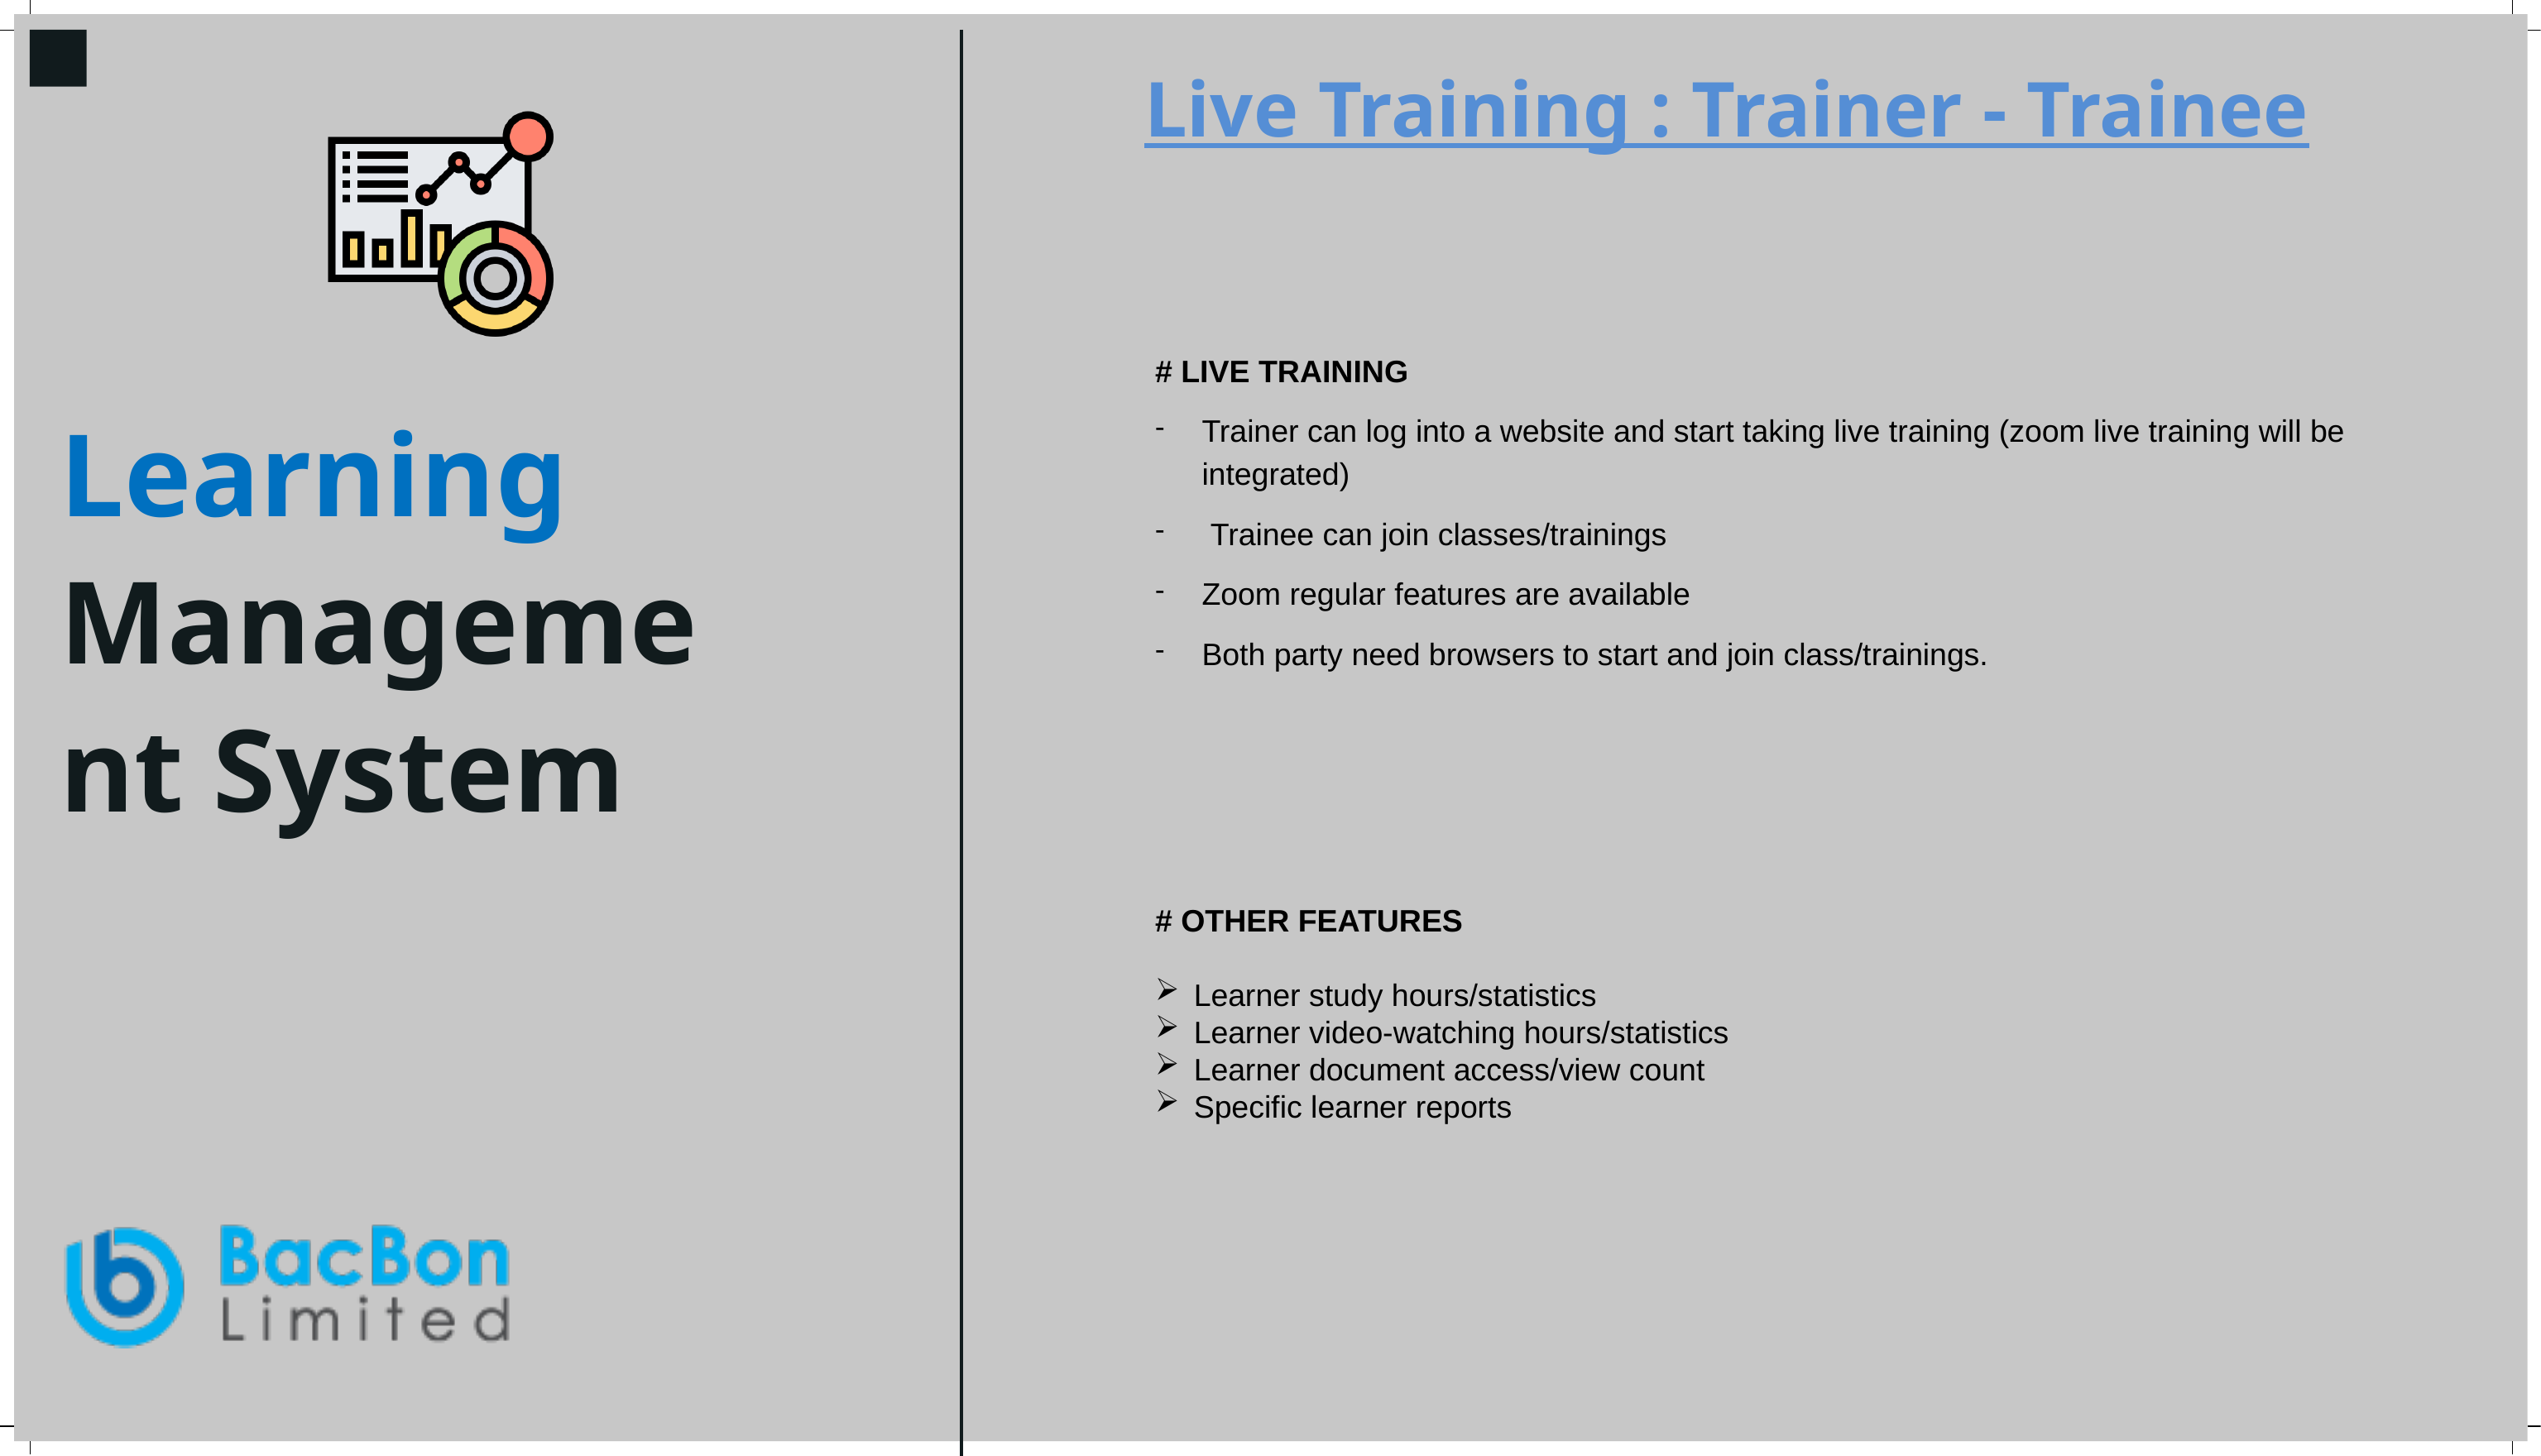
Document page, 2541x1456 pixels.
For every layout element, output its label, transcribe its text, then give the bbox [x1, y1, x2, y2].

text_box # OTHER FEATURES Learner study hours/statistics Learner video-watching hours/statistics Learner document access/view count Specific learner reports [1143, 894, 2414, 1130]
picture [324, 108, 557, 340]
text_box [29, 29, 87, 87]
text_box # LIVE TRAINING Trainer can log into a website and start taking live training (zoom live training will be integrated) Trainee can join classes/trainings Zoom regular features are available Both party need browsers to start and join class/trainings. [1143, 339, 2414, 678]
text_box Learning Management System [58, 386, 751, 823]
text_box Live Training : Trainer - Trainee [1143, 47, 2329, 170]
picture [62, 1221, 515, 1348]
